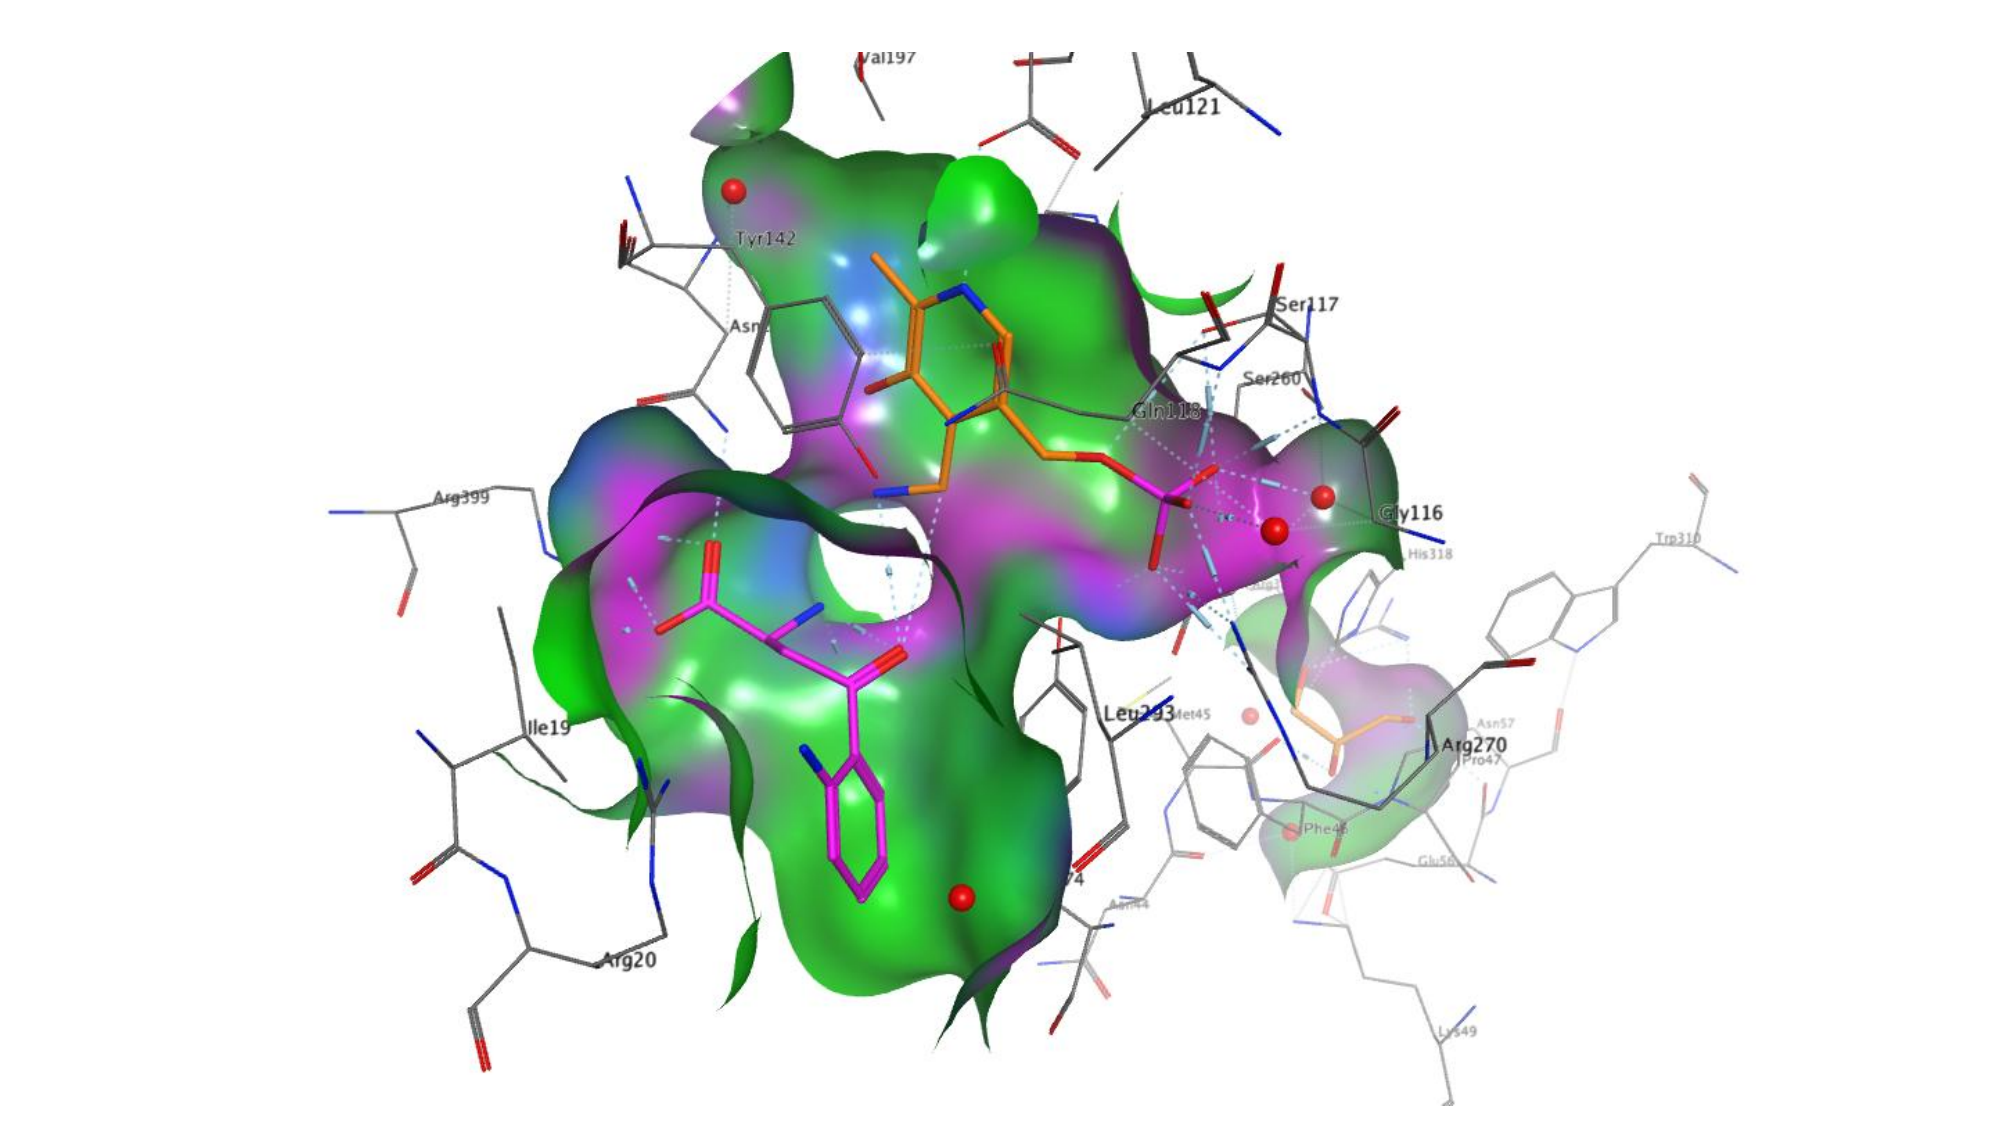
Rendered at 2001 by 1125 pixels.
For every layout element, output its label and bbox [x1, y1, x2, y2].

list [269, 52, 1855, 1106]
